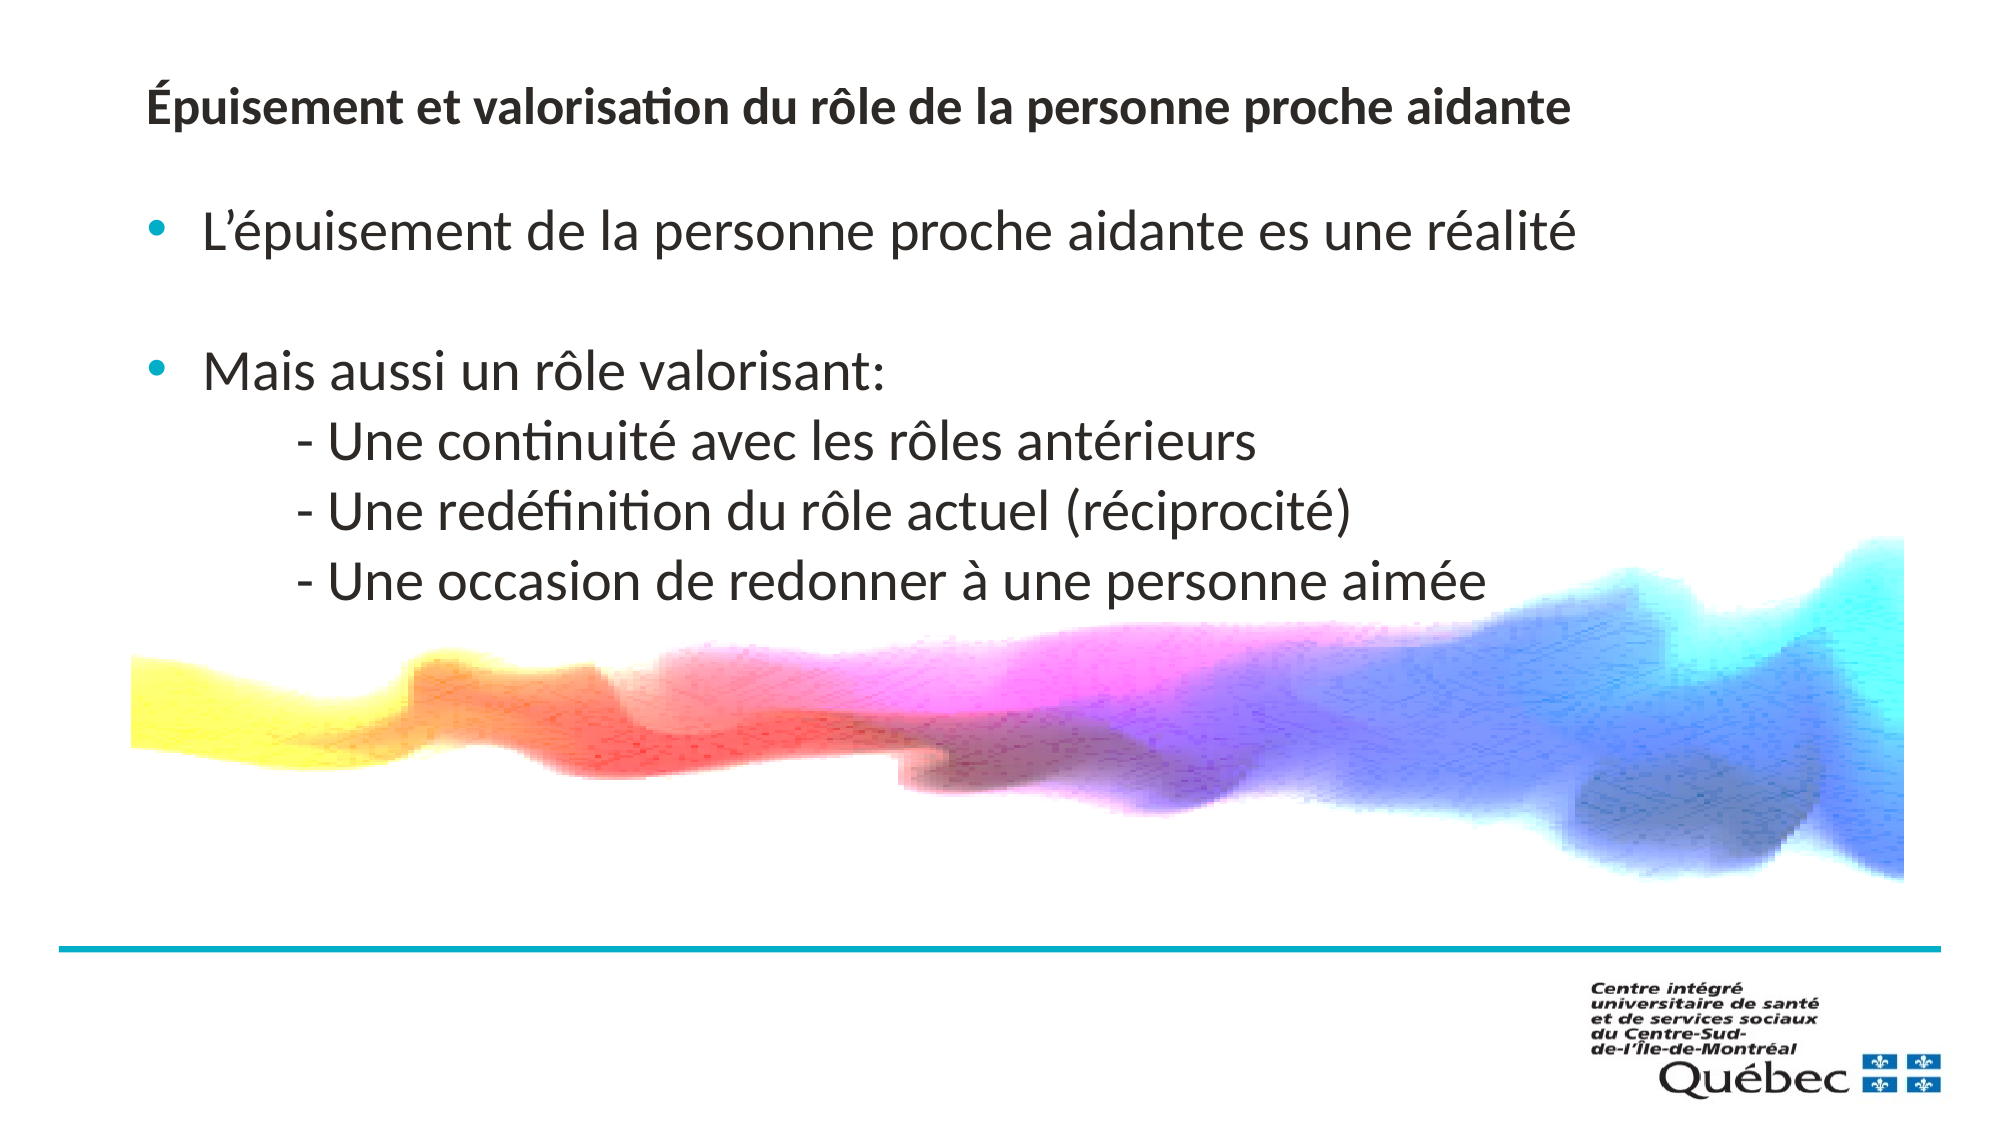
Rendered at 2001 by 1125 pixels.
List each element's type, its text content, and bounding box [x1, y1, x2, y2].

picture [1558, 957, 1975, 1117]
list L’épuisement de la personne proche aidante es une réalité Mais aussi un rôle valorisant: - Une continuité avec les rôles antérieurs - Une redéfinition du rôle actuel (réciprocité) - Une occasion de redonner à une personne aimée [131, 184, 1882, 490]
title Épuisement et valorisation du rôle de la personne proche aidante [131, 45, 1882, 161]
picture [131, 490, 1905, 941]
